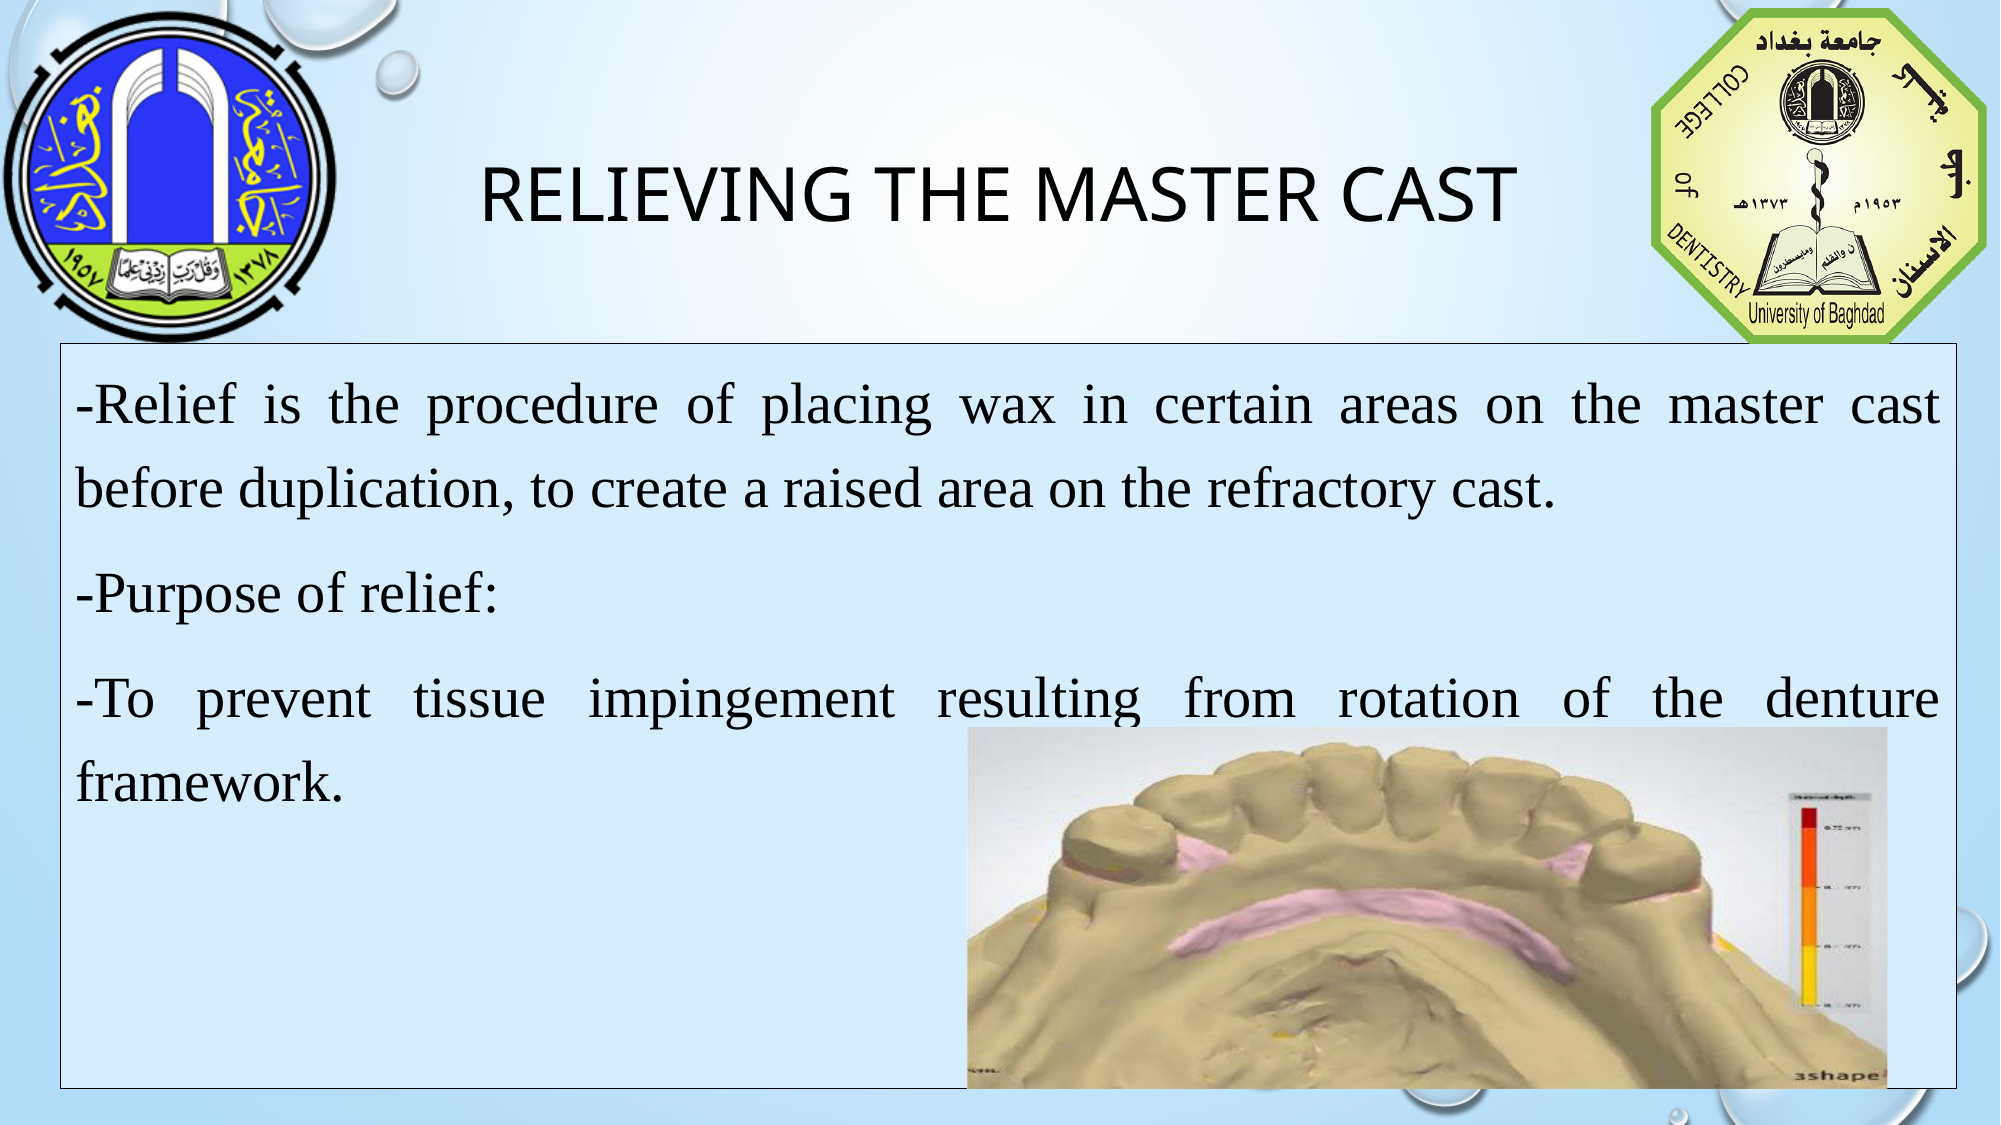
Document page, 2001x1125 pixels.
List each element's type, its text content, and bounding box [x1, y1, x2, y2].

title RELIEVING THE MASTER CAST [391, 17, 1635, 343]
list -Relief is the procedure of placing wax in certain areas on the master cast before duplication, to create a raised area on the refractory cast. -Purpose of relief: -To prevent tissue impingement resulting from rotation of the denture framework. [60, 343, 1957, 1089]
picture [0, 0, 2000, 1125]
